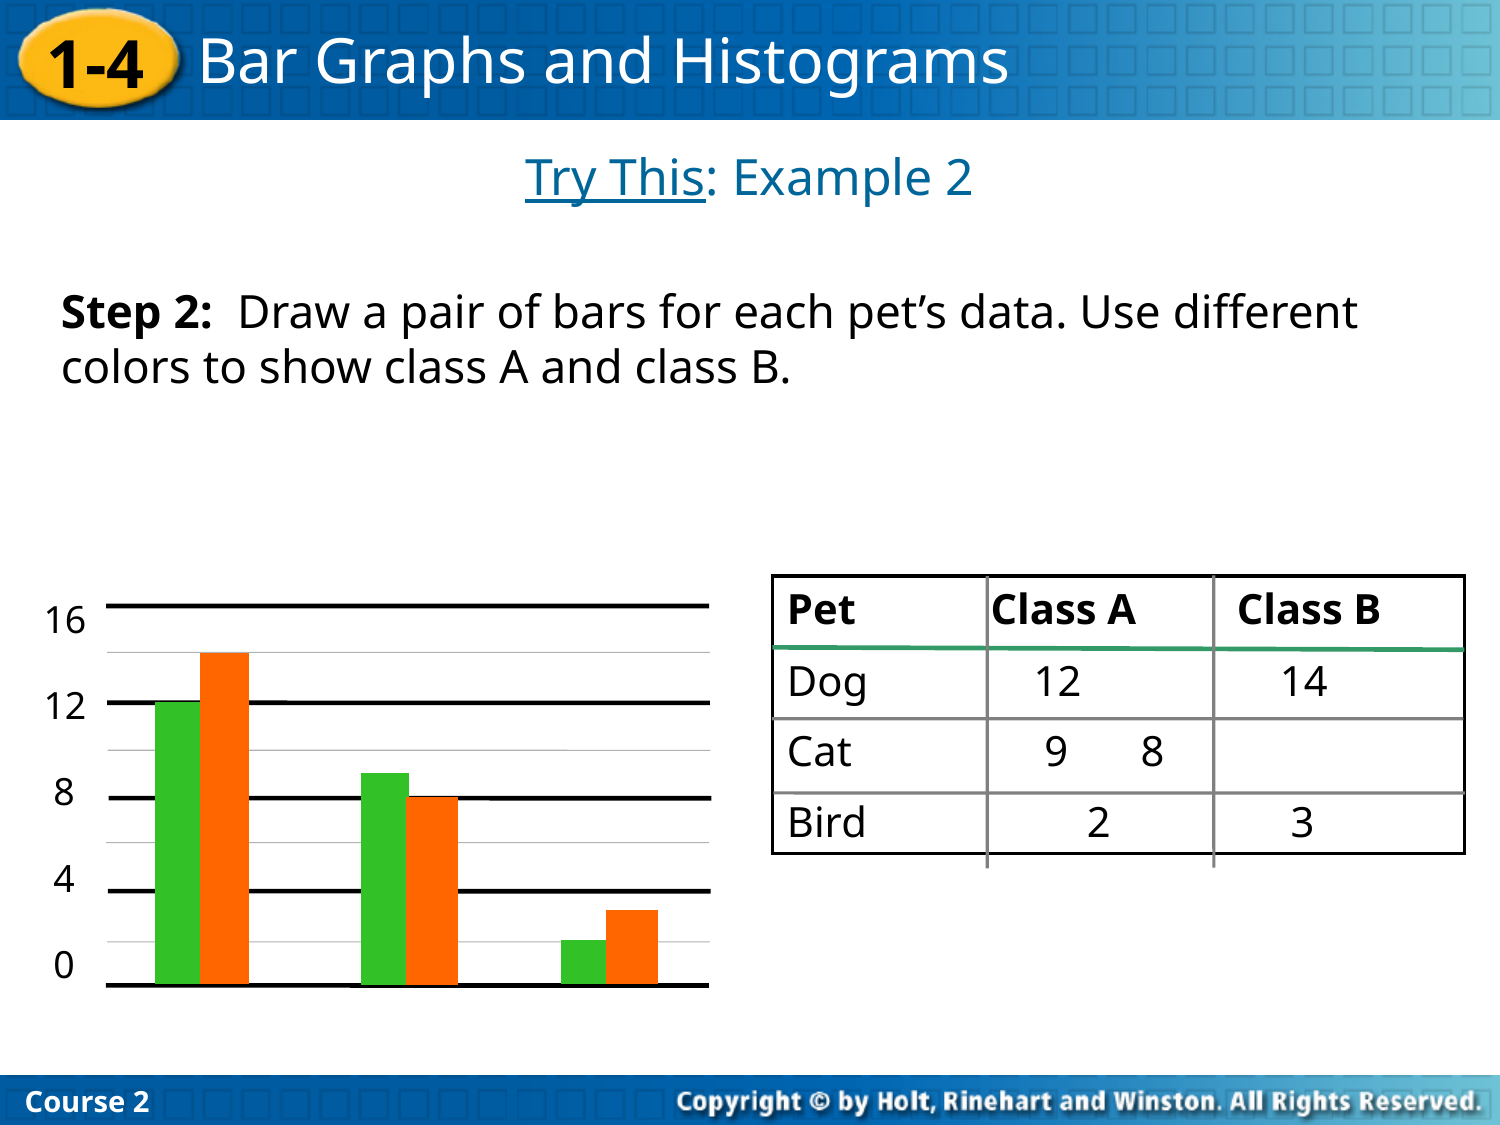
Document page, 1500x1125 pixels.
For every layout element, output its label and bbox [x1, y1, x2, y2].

text_box [771, 574, 1465, 870]
text_box [0, 0, 1500, 1125]
text_box [28, 565, 712, 1074]
